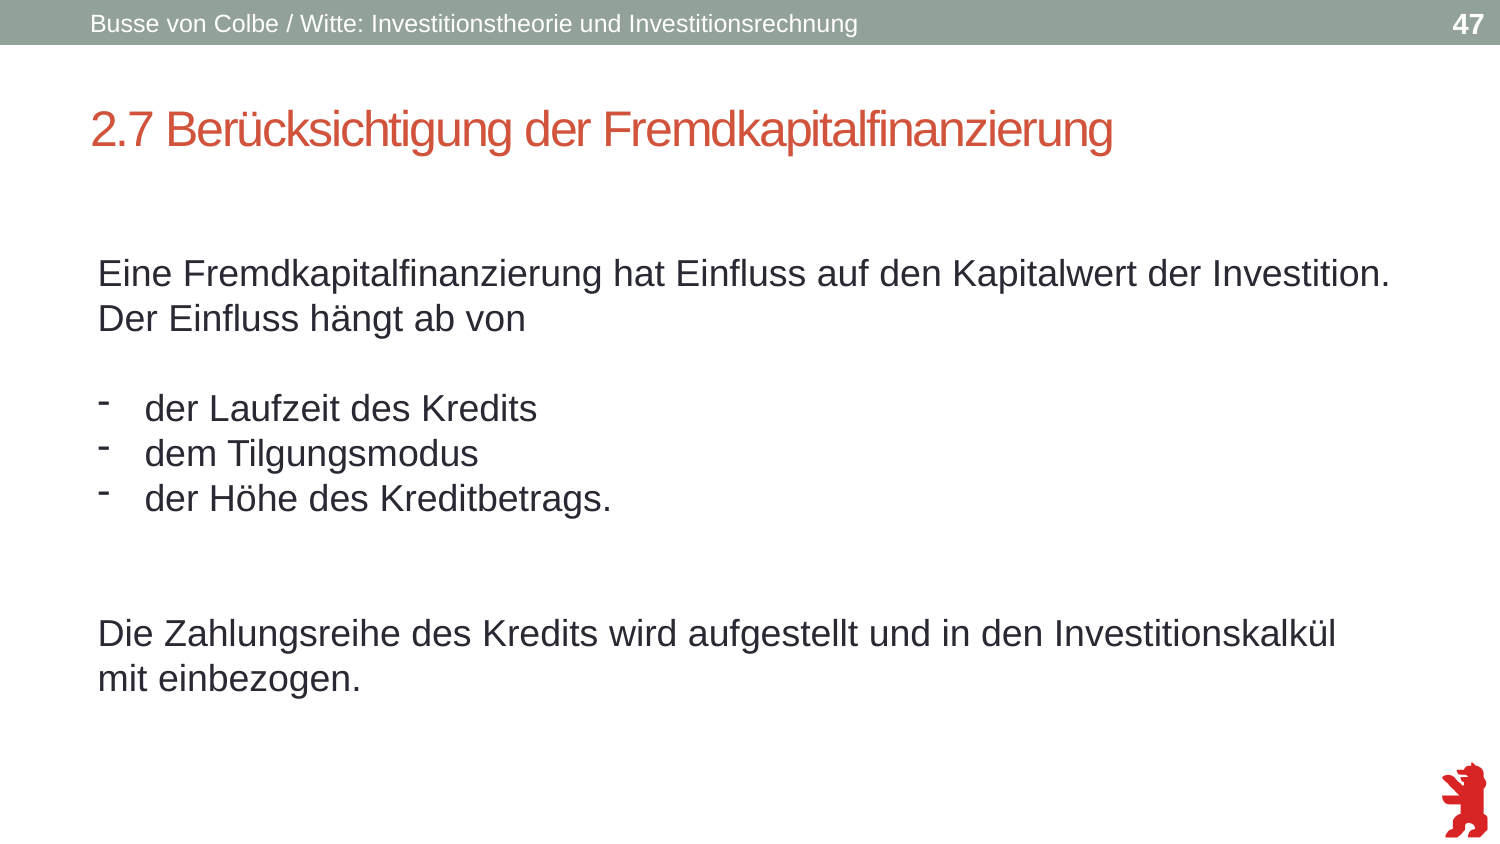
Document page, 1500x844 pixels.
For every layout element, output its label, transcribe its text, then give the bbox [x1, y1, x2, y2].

title 2.7 Berücksichtigung der Fremdkapitalfinanzierung [75, 65, 1425, 188]
slide_number 47 [1325, 2, 1500, 43]
text_box Eine Fremdkapitalfinanzierung hat Einfluss auf den Kapitalwert der Investition. Der Einfluss hängt ab von der Laufzeit des Kredits dem Tilgungsmodus der Höhe des Kreditbetrags. Die Zahlungsreihe des Kredits wird aufgestellt und in den Investitionskalkül mit einbezogen. [82, 241, 1407, 706]
picture [1434, 760, 1500, 844]
text_box Busse von Colbe / Witte: Investitionstheorie und Investitionsrechnung [75, 2, 1238, 43]
